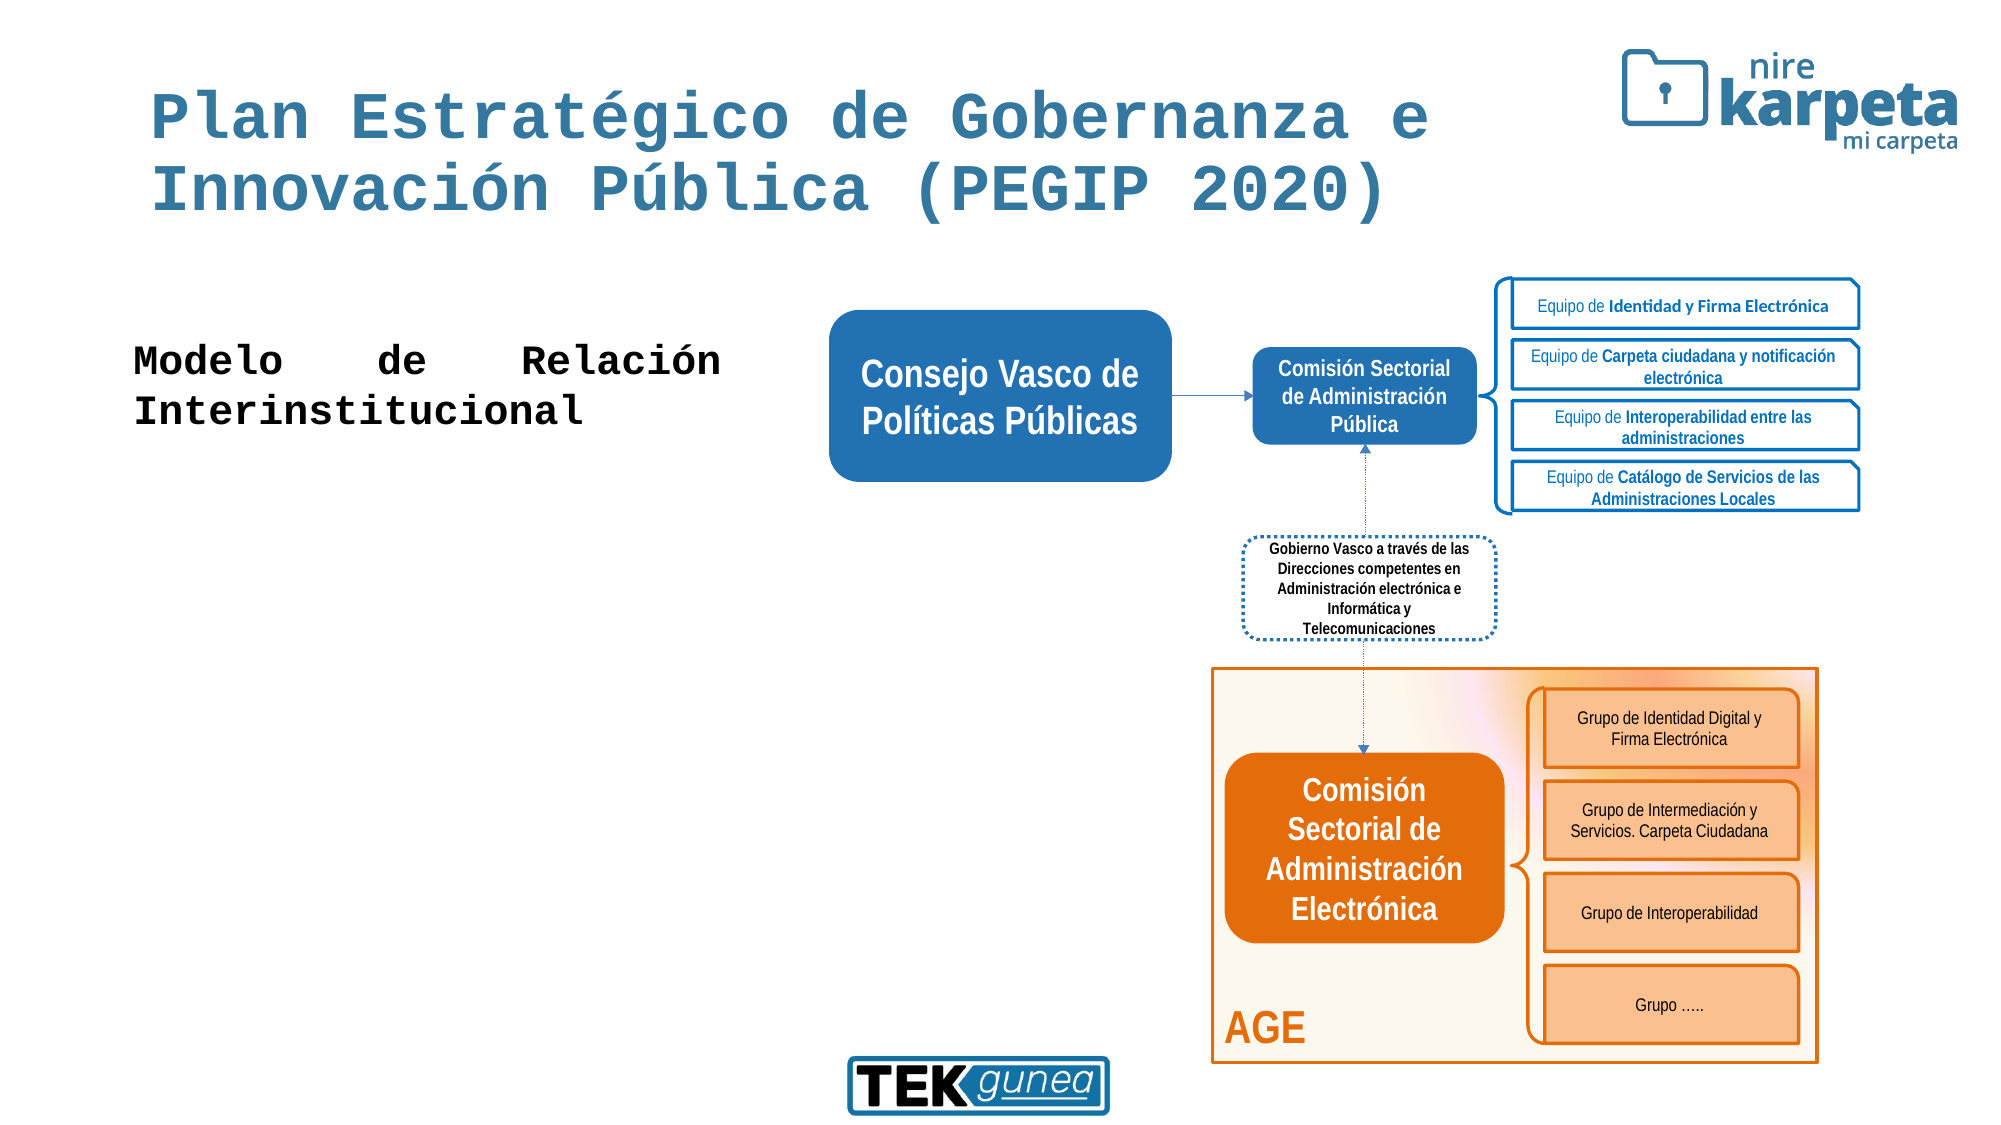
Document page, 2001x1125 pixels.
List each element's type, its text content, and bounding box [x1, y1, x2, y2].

list Modelo de Relación Interinstitucional [118, 325, 737, 458]
title Plan Estratégico de Gobernanza e Innovación Pública (PEGIP 2020) [135, 43, 1861, 262]
picture [828, 275, 1861, 1124]
picture [1622, 49, 1957, 154]
